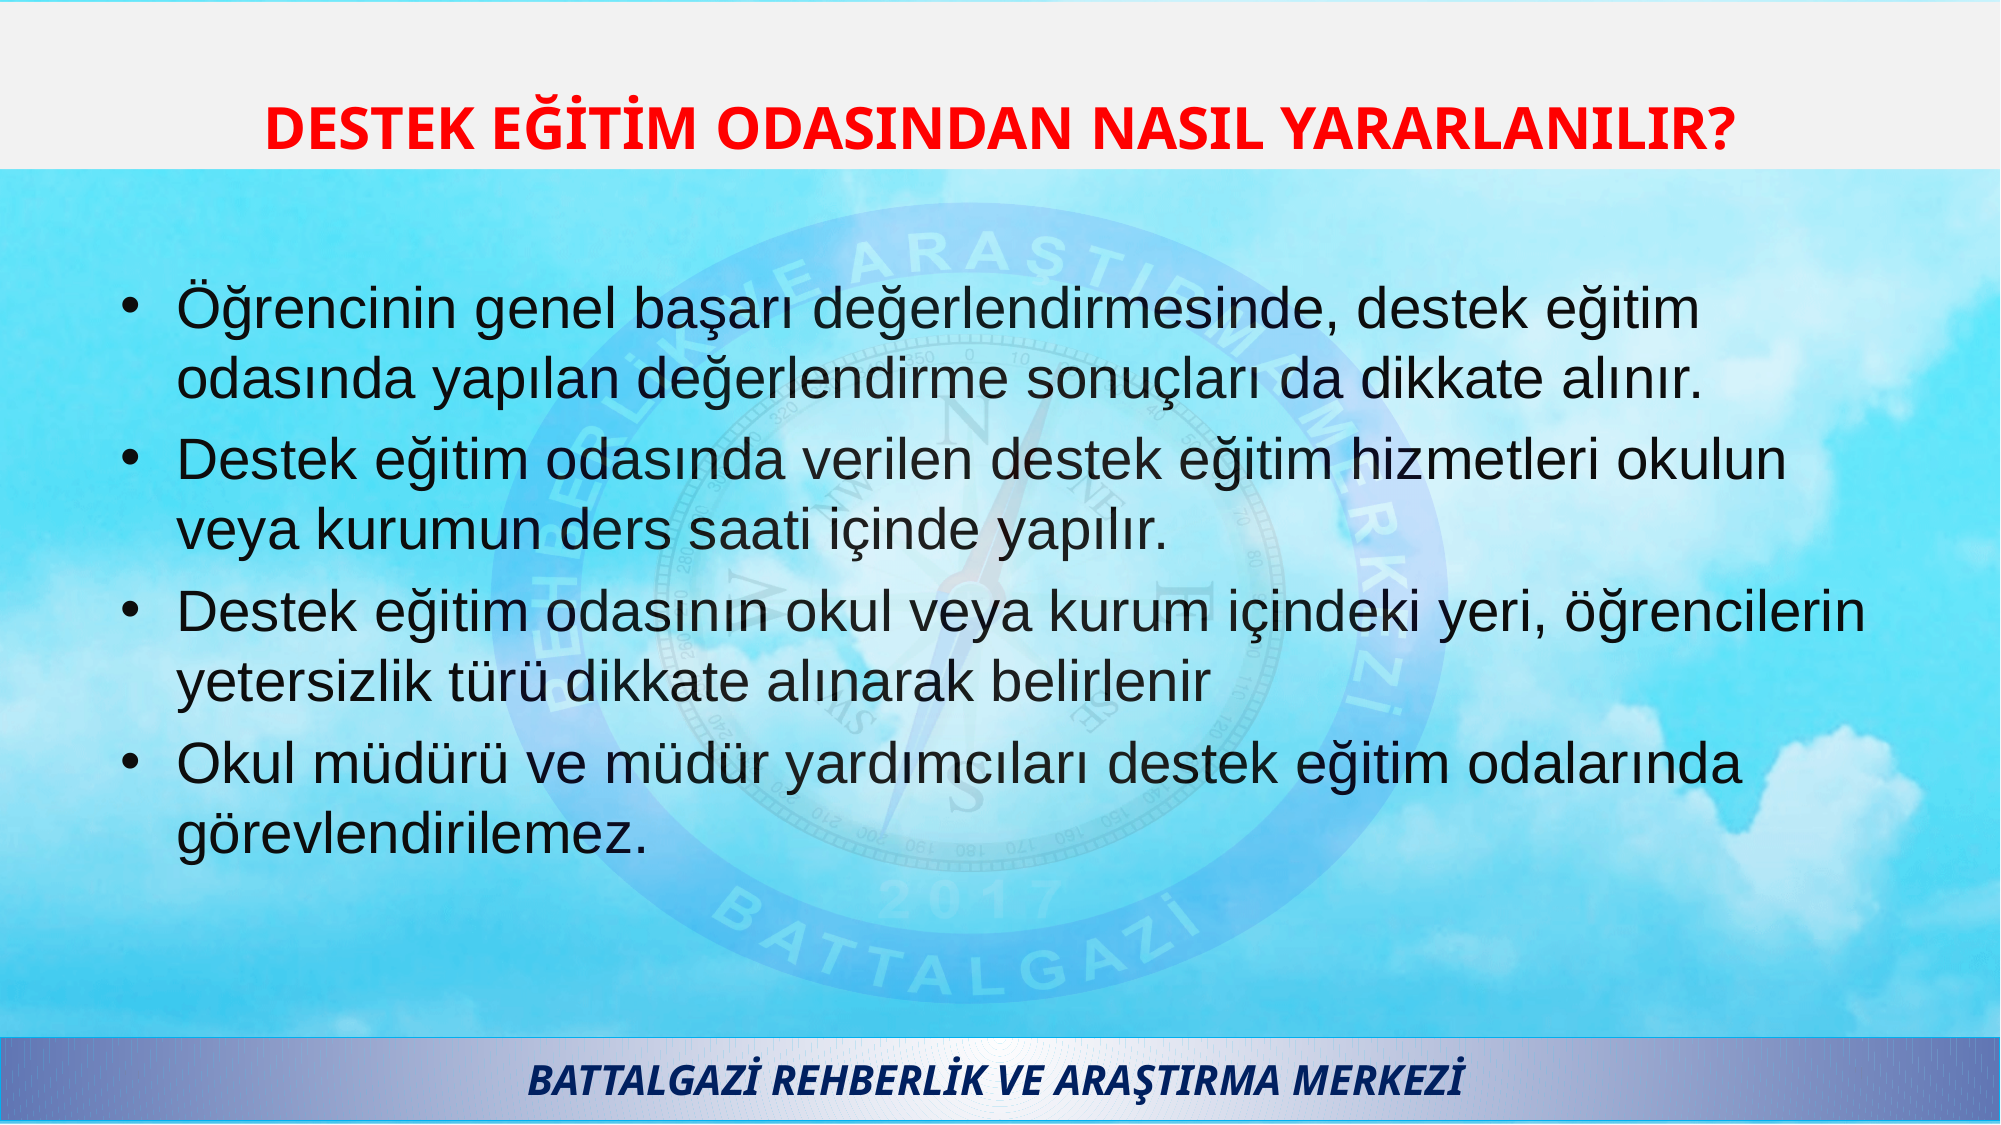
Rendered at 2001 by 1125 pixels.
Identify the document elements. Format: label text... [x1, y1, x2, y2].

picture [0, 0, 2001, 1036]
footer BATTALGAZİ REHBERLİK VE ARAŞTIRMA MERKEZİ [0, 1037, 2000, 1121]
text_box [488, 200, 1451, 1007]
list Öğrencinin genel başarı değerlendirmesinde, destek eğitim odasında yapılan değerlendirme sonuçları da dikkate alınır. Destek eğitim odasında verilen destek eğitim hizmetleri okulun veya kurumun ders saati içinde yapılır. Destek eğitim odasının okul veya kurum içindeki yeri, öğrencilerin yetersizlik türü dikkate alınarak belirlenir Okul müdürü ve müdür yardımcıları destek eğitim odalarında görevlendirilemez. [105, 190, 1905, 1016]
title DESTEK EĞİTİM ODASINDAN NASIL YARARLANILIR? [0, 1, 2000, 170]
